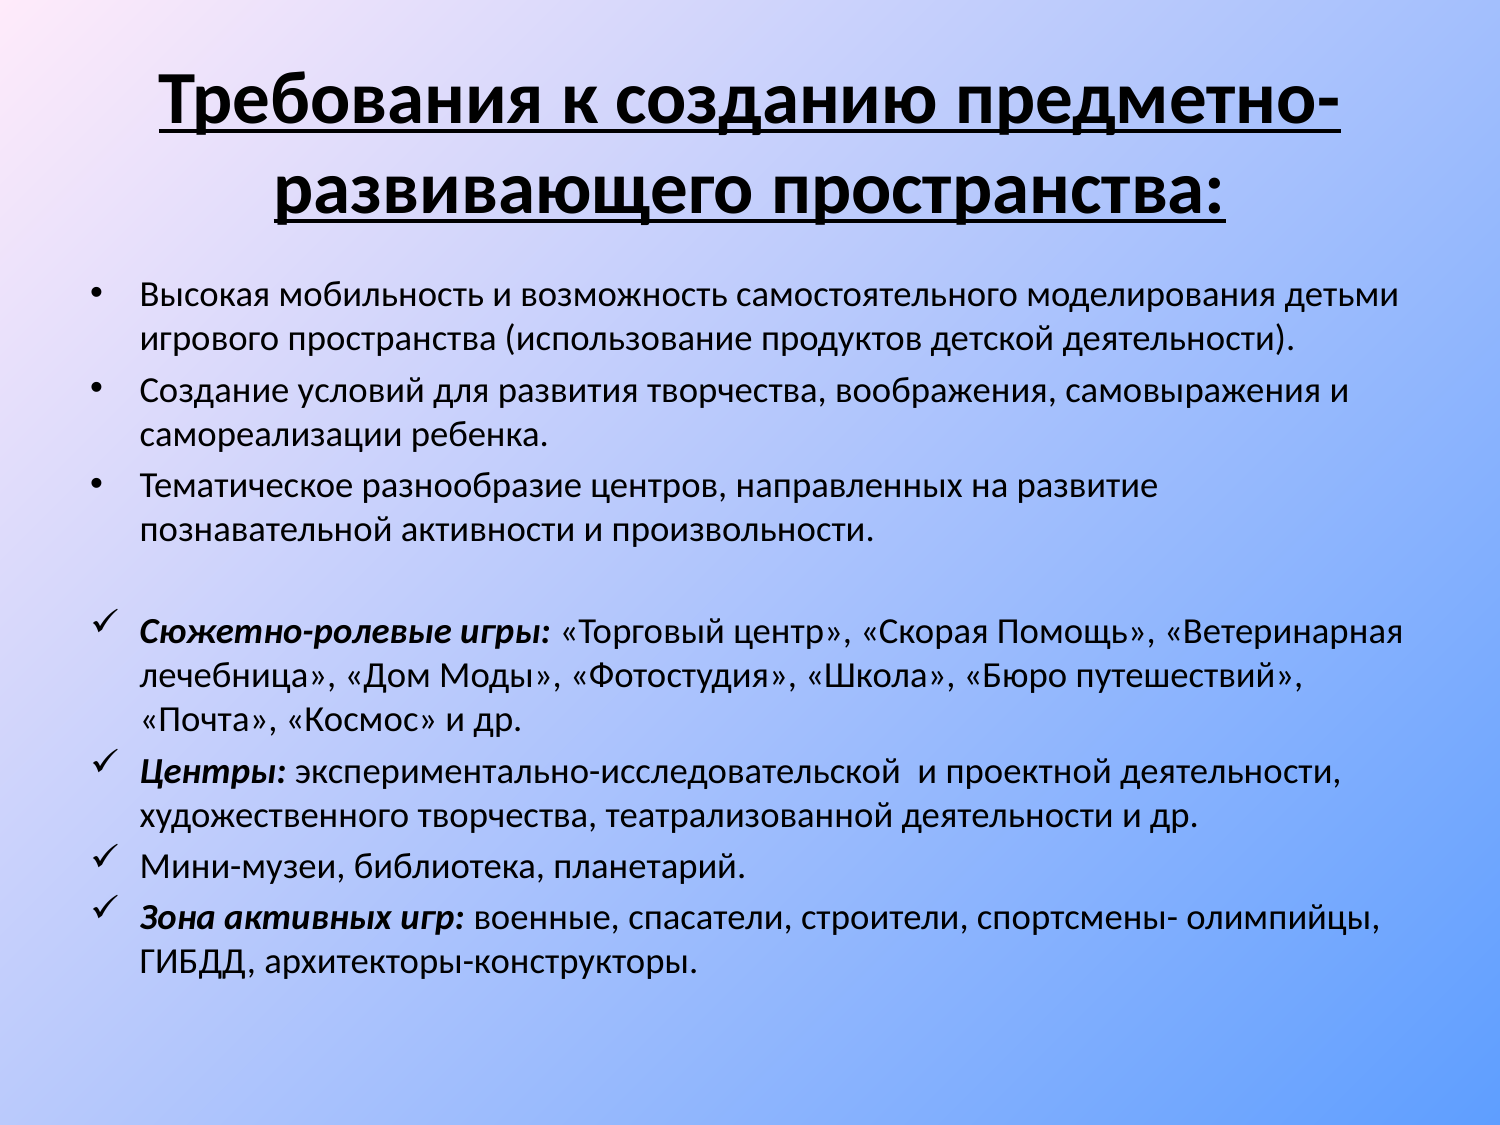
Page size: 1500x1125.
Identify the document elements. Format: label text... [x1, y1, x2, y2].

list Высокая мобильность и возможность самостоятельного моделирования детьми игрового пространства (использование продуктов детской деятельности). Создание условий для развития творчества, воображения, самовыражения и самореализации ребенка. Тематическое разнообразие центров, направленных на развитие познавательной активности и произвольности. Сюжетно-ролевые игры: «Торговый центр», «Скорая Помощь», «Ветеринарная лечебница», «Дом Моды», «Фотостудия», «Школа», «Бюро путешествий», «Почта», «Космос» и др. Центры: экспериментально-исследовательской и проектной деятельности, художественного творчества, театрализованной деятельности и др. Мини-музеи, библиотека, планетарий. Зона активных игр: военные, спасатели, строители, спортсмены- олимпийцы, ГИБДД, архитекторы-конструкторы. [75, 262, 1425, 1043]
title Требования к созданию предметно- развивающего пространства: [75, 45, 1425, 233]
